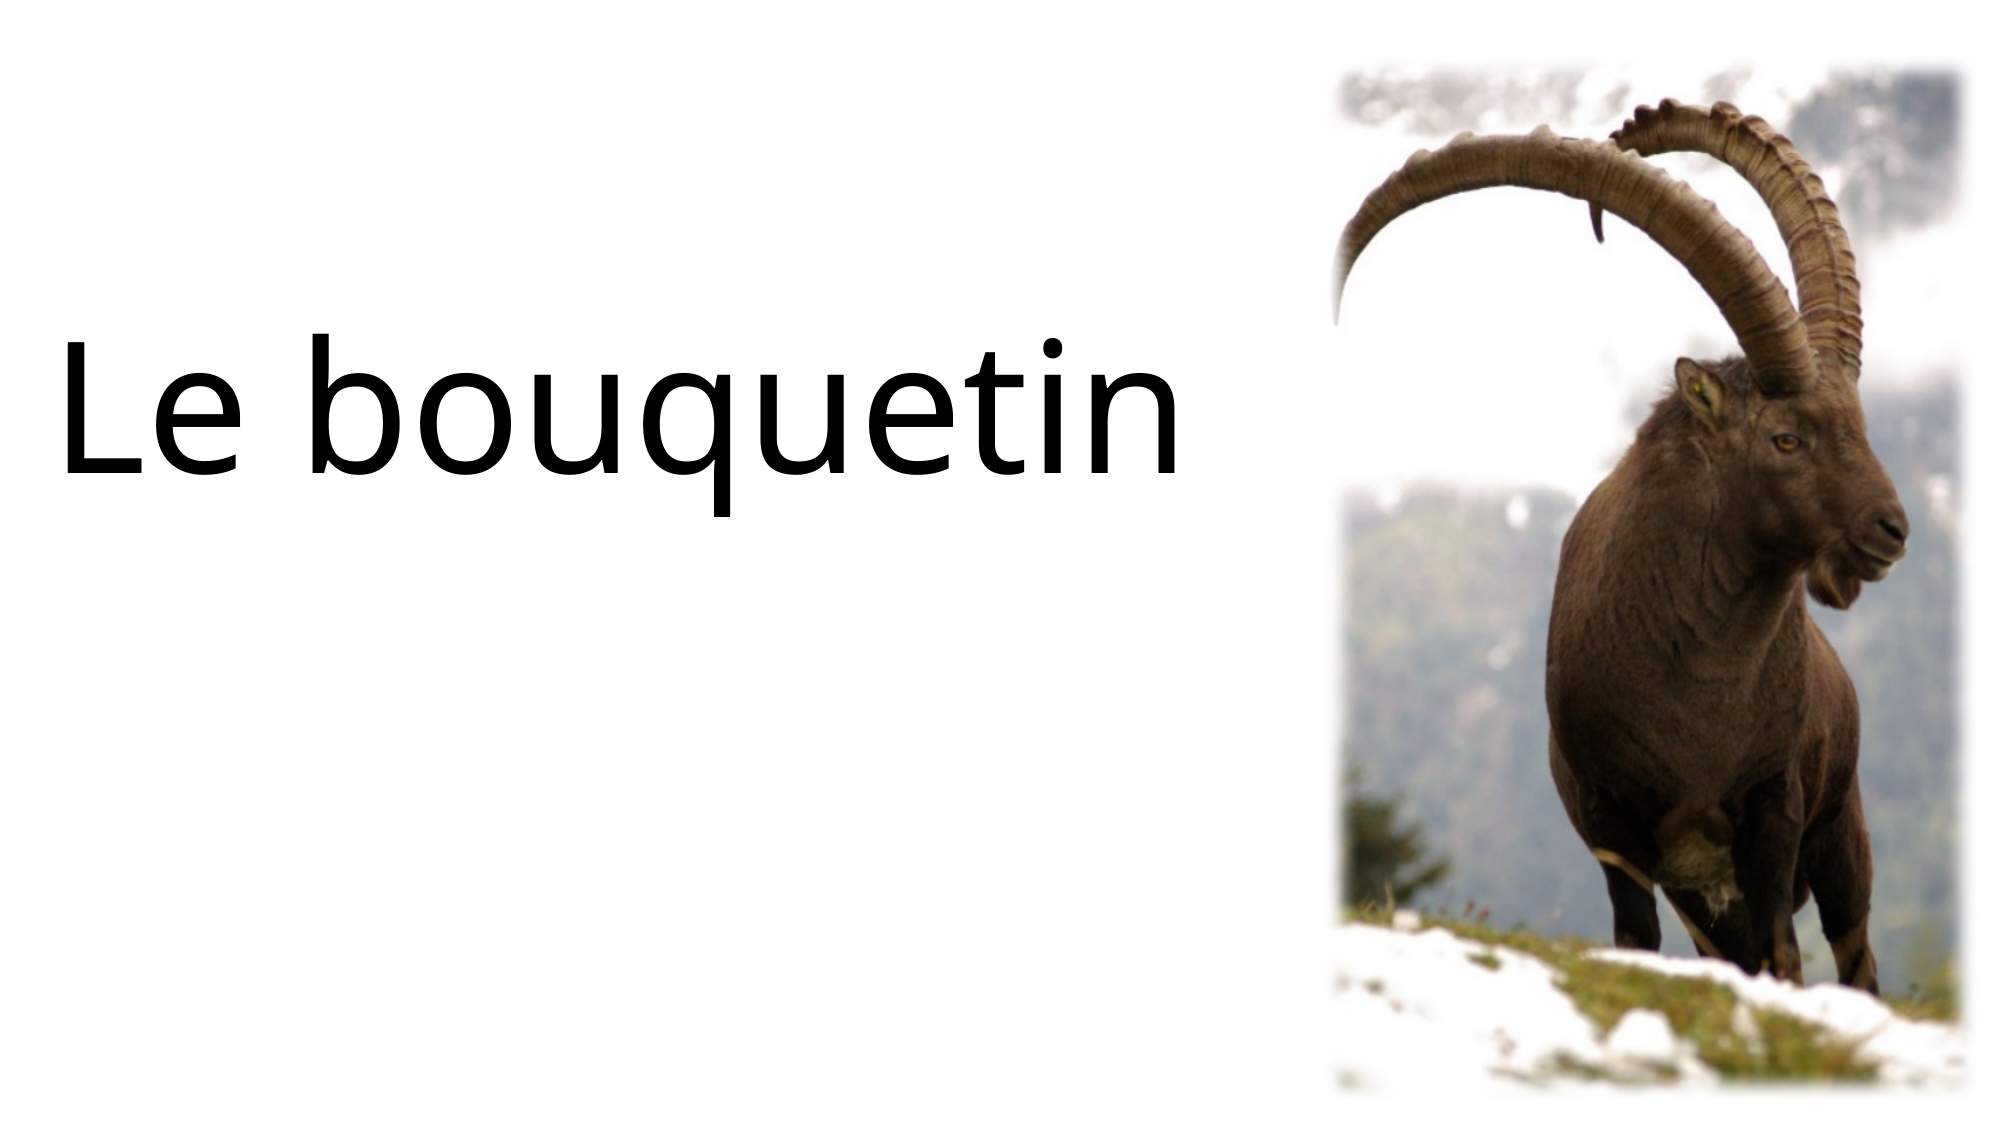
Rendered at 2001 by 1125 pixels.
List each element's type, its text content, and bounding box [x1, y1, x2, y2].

text_box Le bouquetin [35, 307, 1822, 1125]
picture [1325, 55, 1978, 1101]
